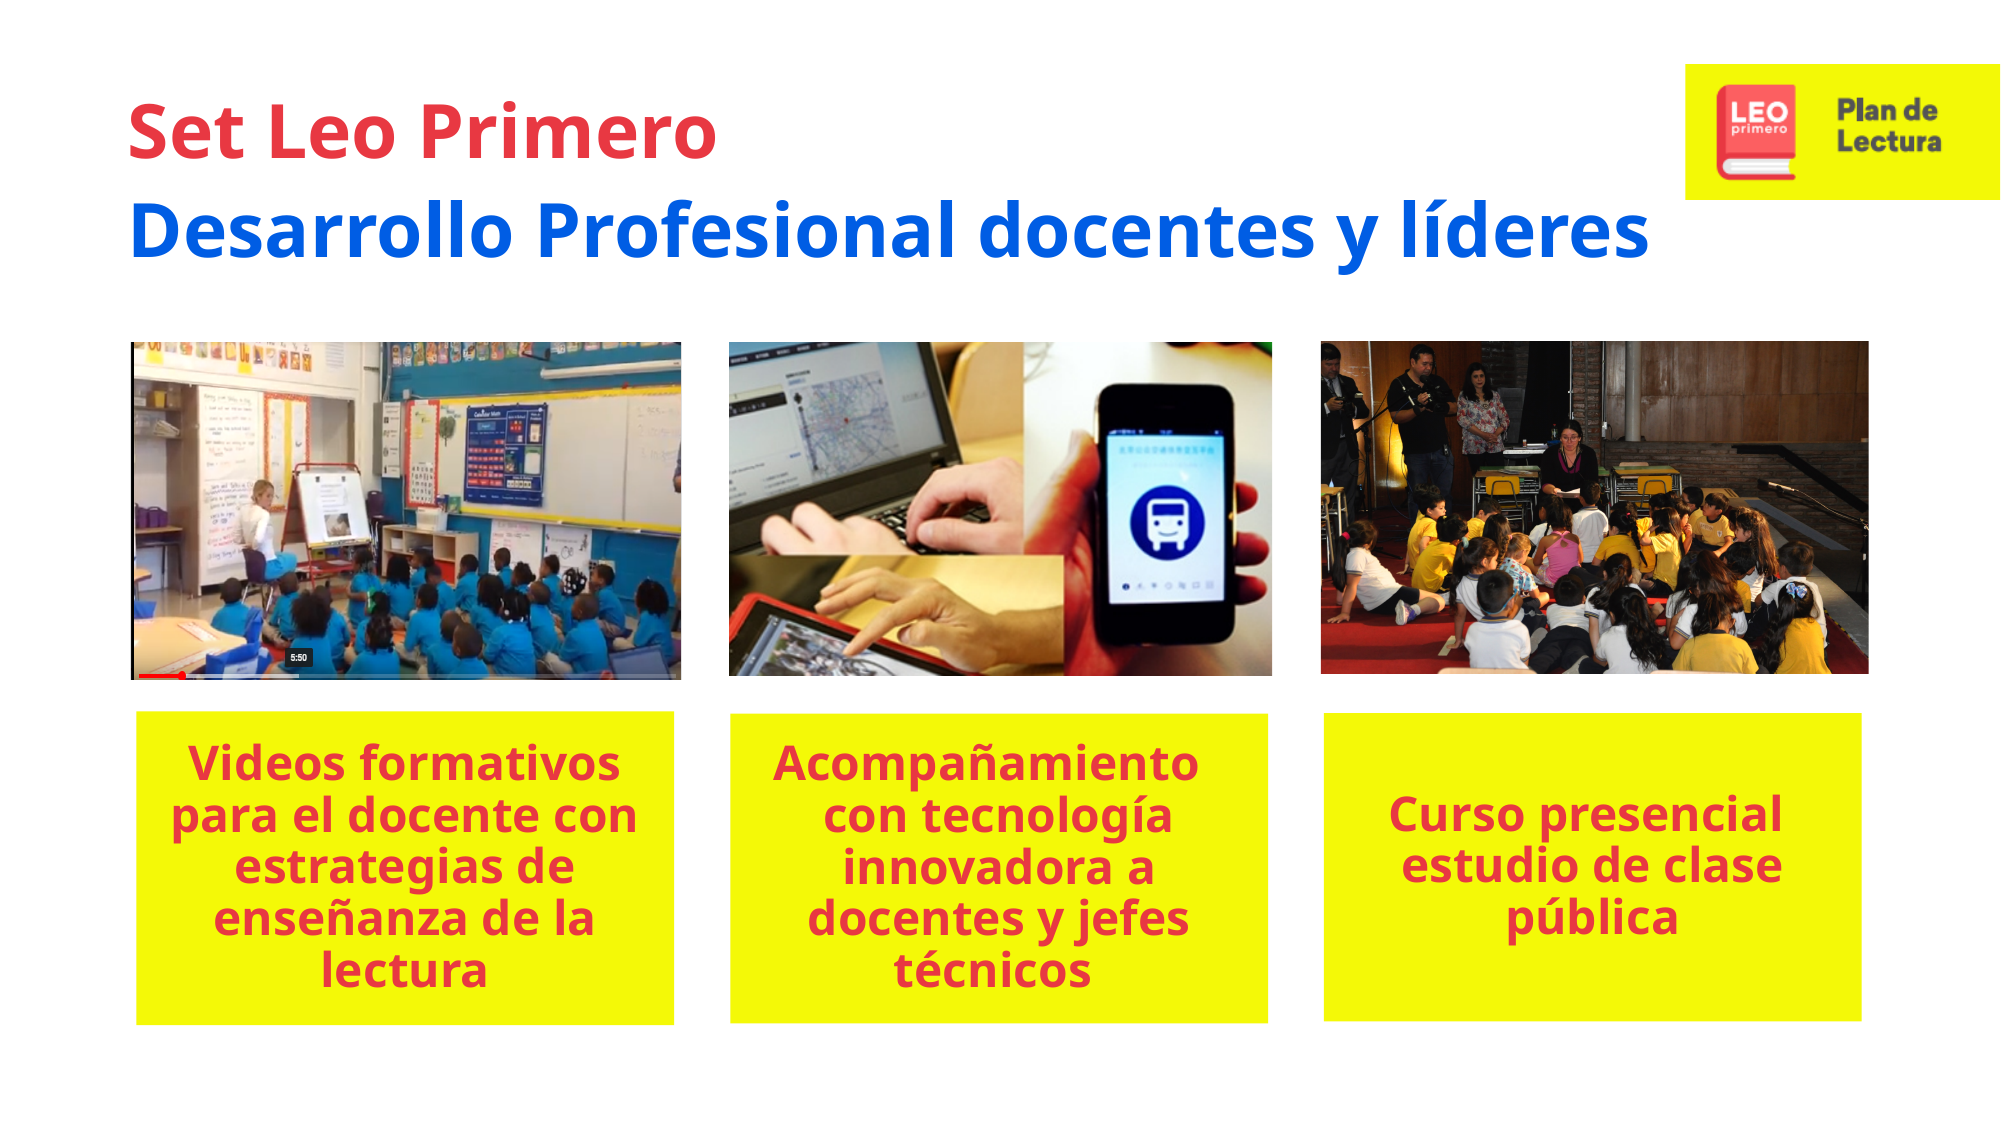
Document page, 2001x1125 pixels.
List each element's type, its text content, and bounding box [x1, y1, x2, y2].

text_box Curso presencial estudio de clase pública [1323, 713, 1862, 1022]
picture [1320, 341, 1869, 674]
text_box Videos formativos para el docente con estrategias de enseñanza de la lectura [136, 711, 675, 1026]
text_box Acompañamiento con tecnología innovadora a docentes y jefes técnicos [730, 713, 1269, 1024]
text_box Set Leo Primero Desarrollo Profesional docentes y líderes [112, 29, 1764, 280]
picture [729, 342, 1273, 676]
picture [130, 342, 682, 680]
